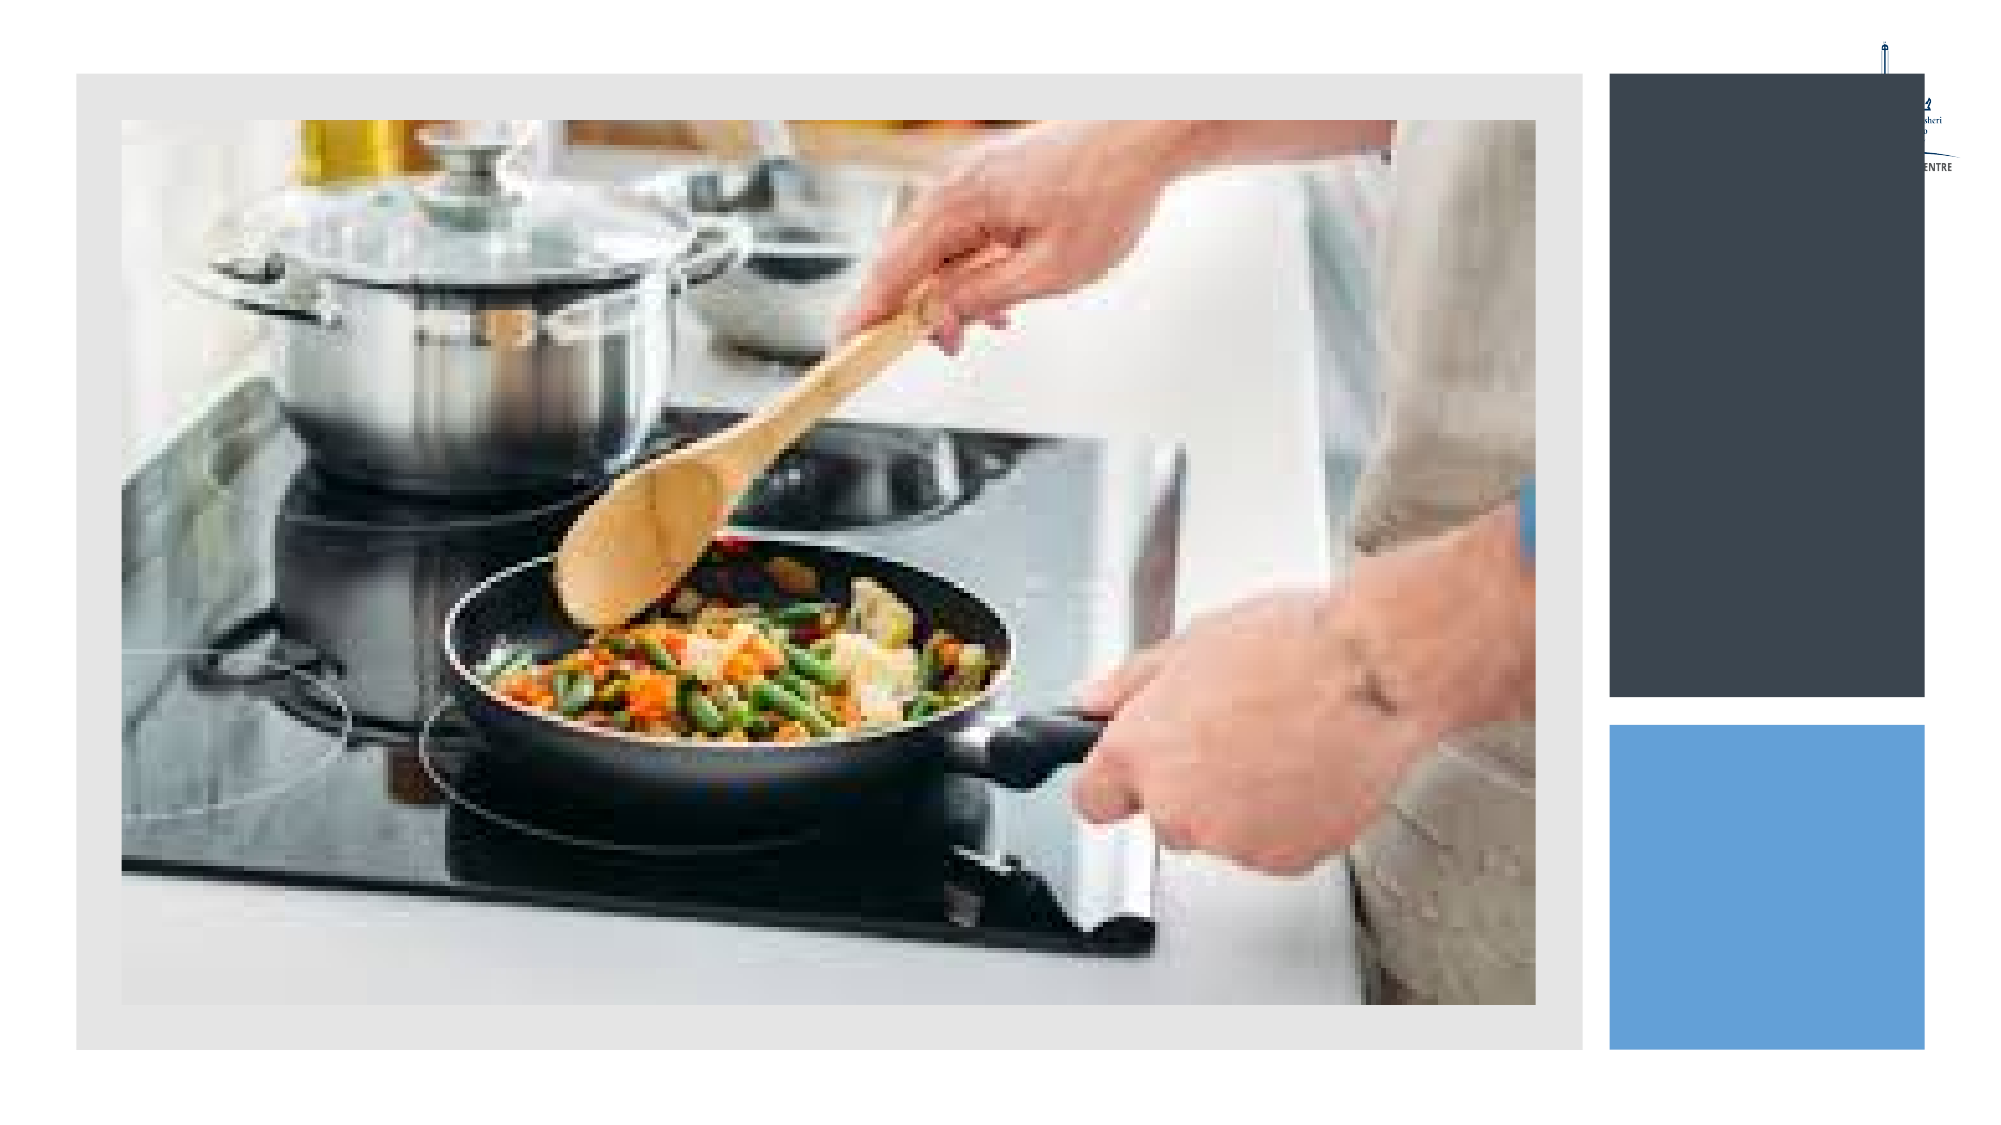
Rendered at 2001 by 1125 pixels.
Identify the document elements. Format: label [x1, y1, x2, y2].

text_box [1609, 724, 1926, 1051]
text_box [75, 72, 1584, 1051]
picture [1815, 38, 1979, 175]
list [121, 119, 1536, 1005]
text_box [1609, 72, 1926, 698]
